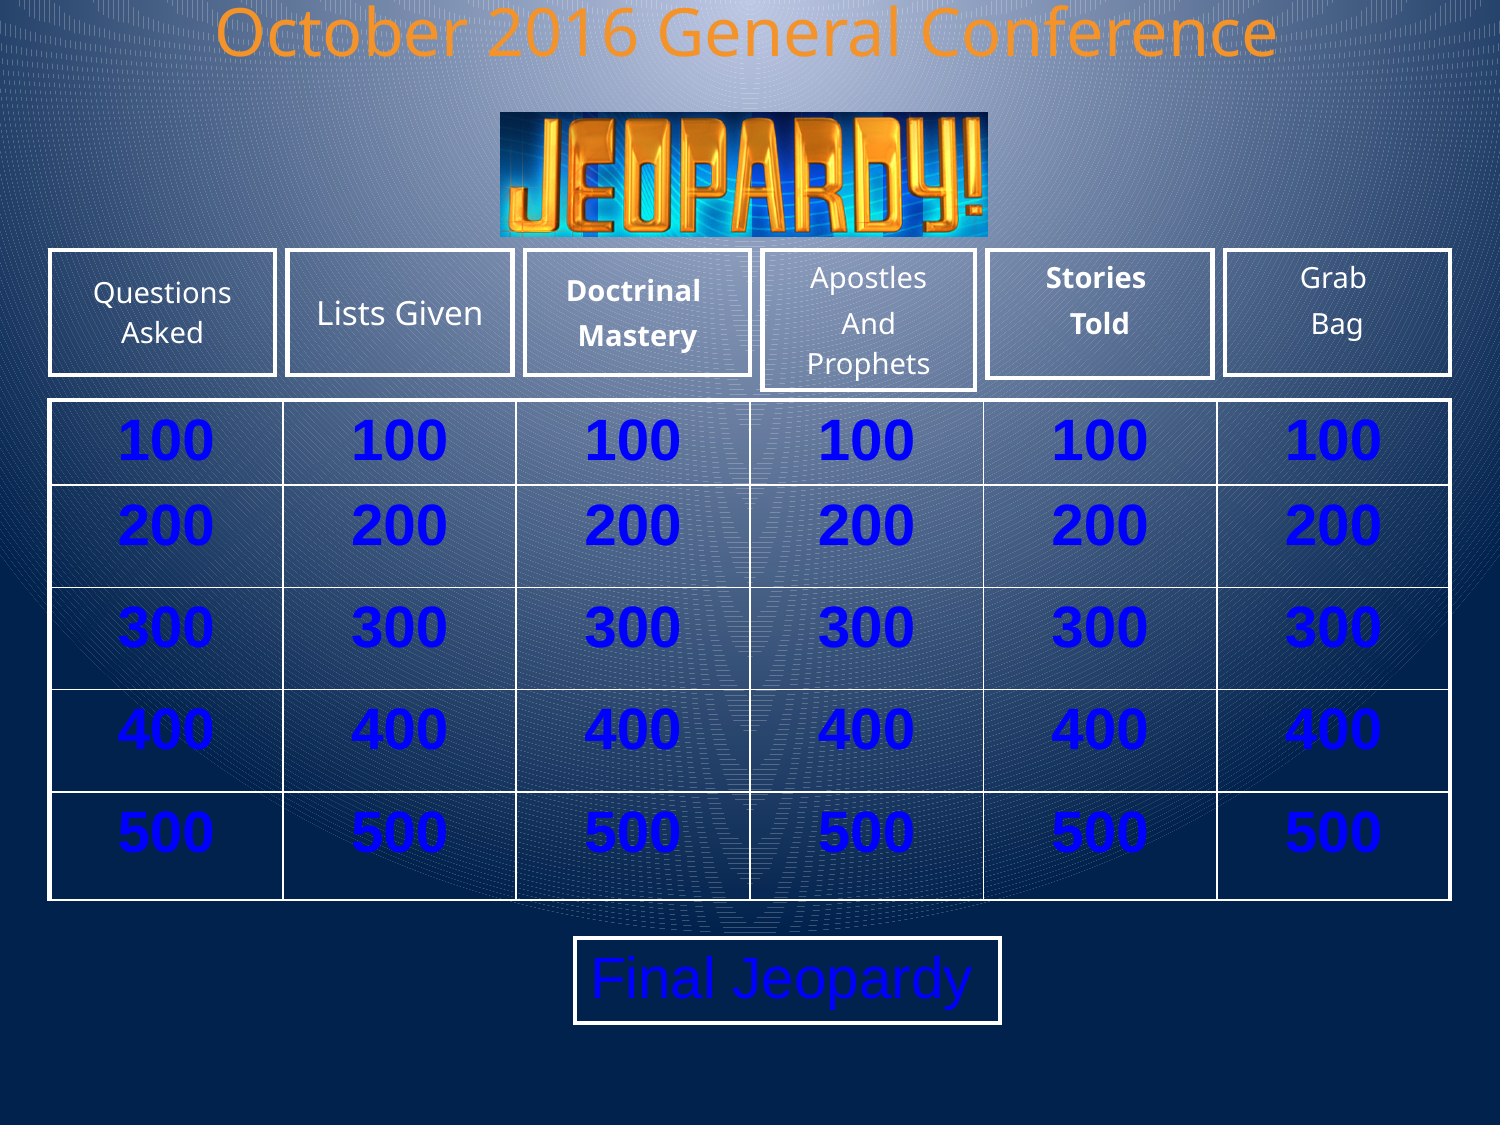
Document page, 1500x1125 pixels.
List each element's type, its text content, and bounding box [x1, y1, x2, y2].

table_cell 200 [984, 486, 1216, 587]
table_cell 200 [1218, 486, 1448, 587]
table_cell 500 [1218, 793, 1448, 899]
table_header Questions Asked [52, 252, 273, 373]
table_cell 400 [1218, 690, 1448, 791]
table_cell 500 [52, 793, 282, 899]
table_cell 400 [517, 690, 749, 791]
table_cell 500 [984, 793, 1216, 899]
table_cell 300 [517, 588, 749, 689]
table_header 100 [751, 402, 983, 484]
table_cell 400 [751, 690, 983, 791]
table_header Stories Told [990, 252, 1210, 376]
table_cell 500 [751, 793, 983, 899]
table_cell 400 [284, 690, 515, 791]
table_cell 300 [284, 588, 515, 689]
table_cell 400 [52, 690, 282, 791]
table_header Apostles And Prophets [765, 252, 973, 388]
table_header Lists Given [290, 252, 510, 373]
table_header Final Jeopardy [577, 940, 998, 1021]
table_header 100 [284, 402, 515, 484]
table_cell 300 [751, 588, 983, 689]
table_cell 300 [52, 588, 282, 689]
text_box October 2016 General Conference [49, 0, 1446, 205]
table_header Grab Bag [1227, 252, 1448, 373]
table_header 100 [517, 402, 749, 484]
table_cell 400 [984, 690, 1216, 791]
picture [499, 112, 988, 238]
table_cell 300 [1218, 588, 1448, 689]
table_cell 200 [284, 486, 515, 587]
table_cell 200 [517, 486, 749, 587]
table_cell 500 [284, 793, 515, 899]
table_cell 200 [52, 486, 282, 587]
table_cell 300 [984, 588, 1216, 689]
table_cell 500 [517, 793, 749, 899]
table_header 100 [52, 402, 282, 484]
table_cell 200 [751, 486, 983, 587]
table_header 100 [1218, 402, 1448, 484]
table_header Doctrinal Mastery [527, 252, 748, 373]
table_header 100 [984, 402, 1216, 484]
